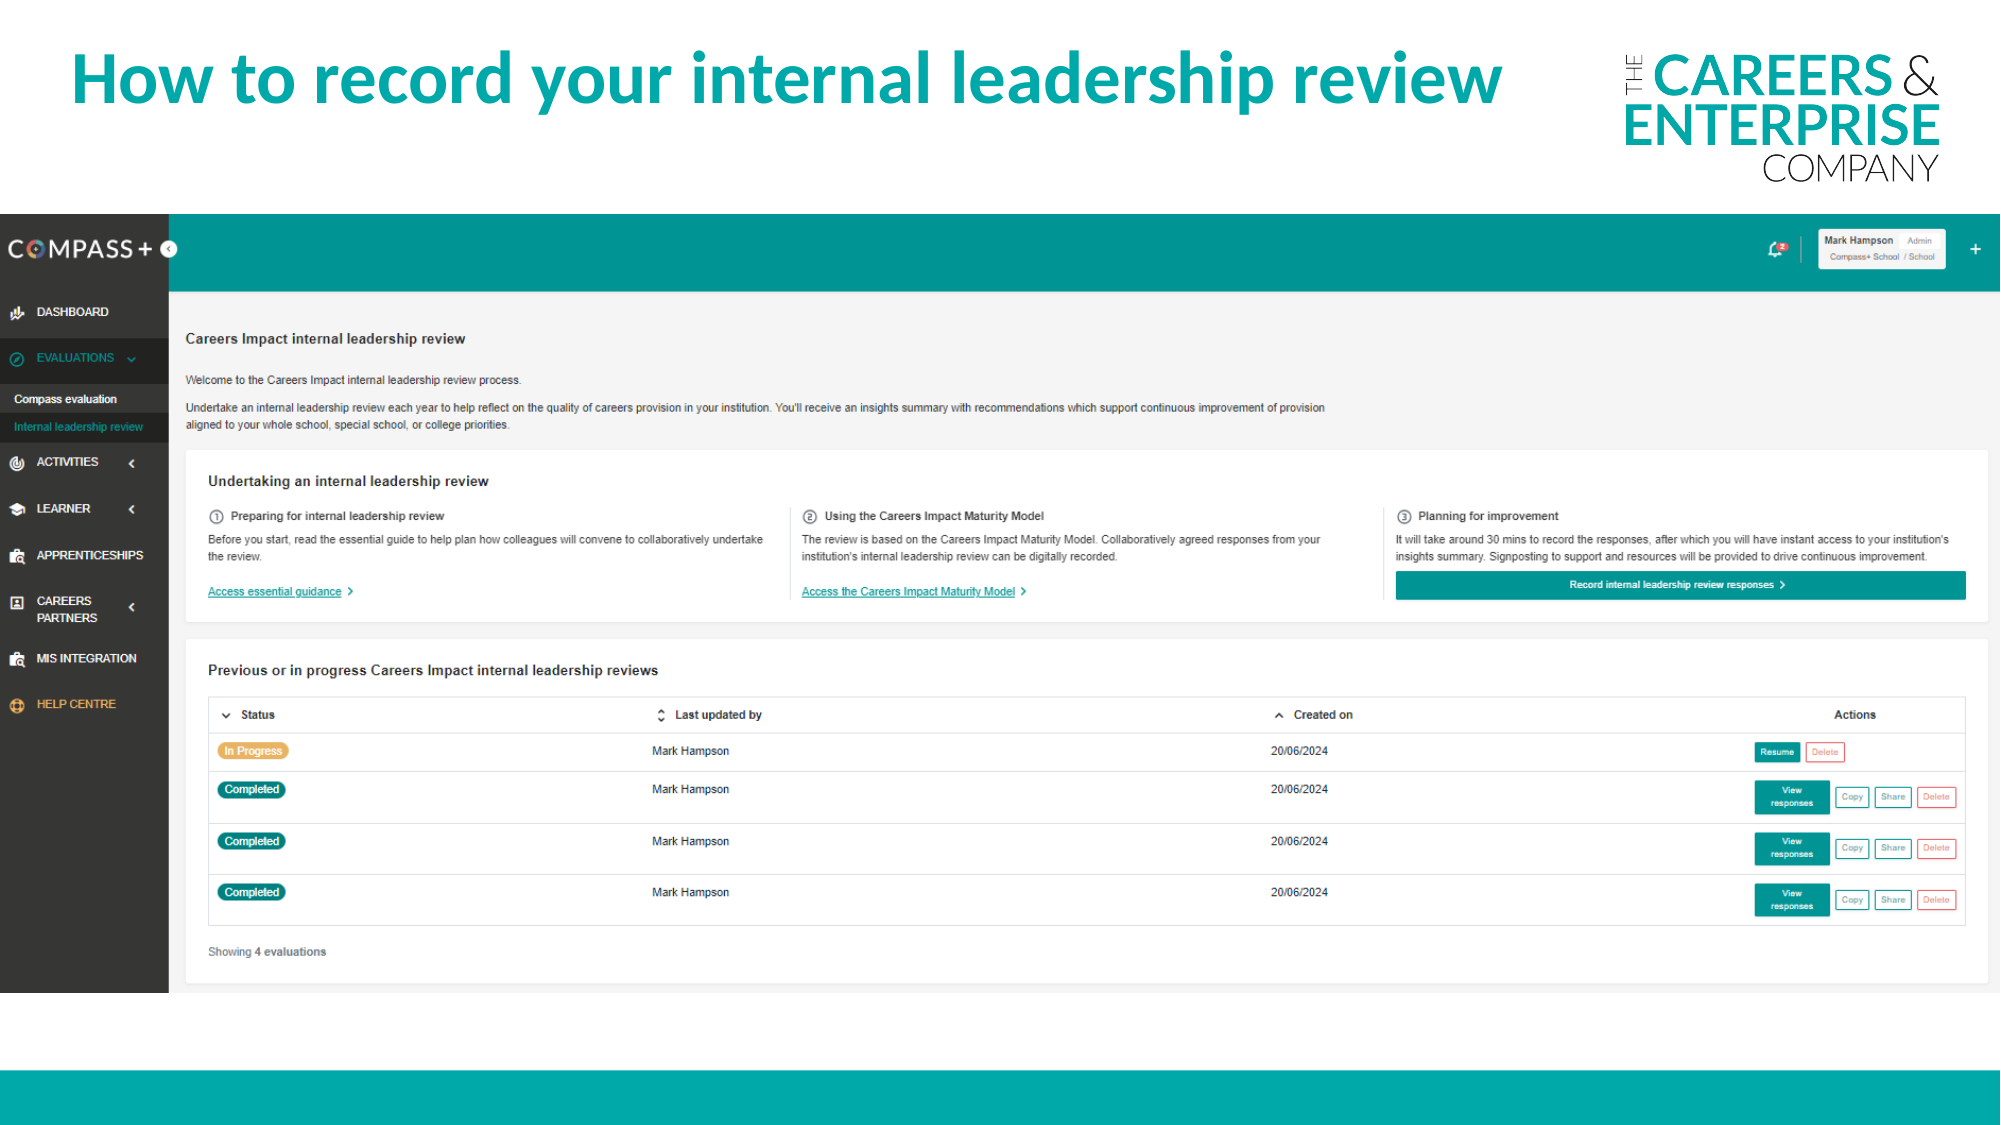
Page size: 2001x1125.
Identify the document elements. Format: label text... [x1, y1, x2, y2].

text_box How to record your internal leadership review [56, 21, 1702, 126]
picture [1626, 54, 1939, 182]
picture [0, 214, 2000, 993]
